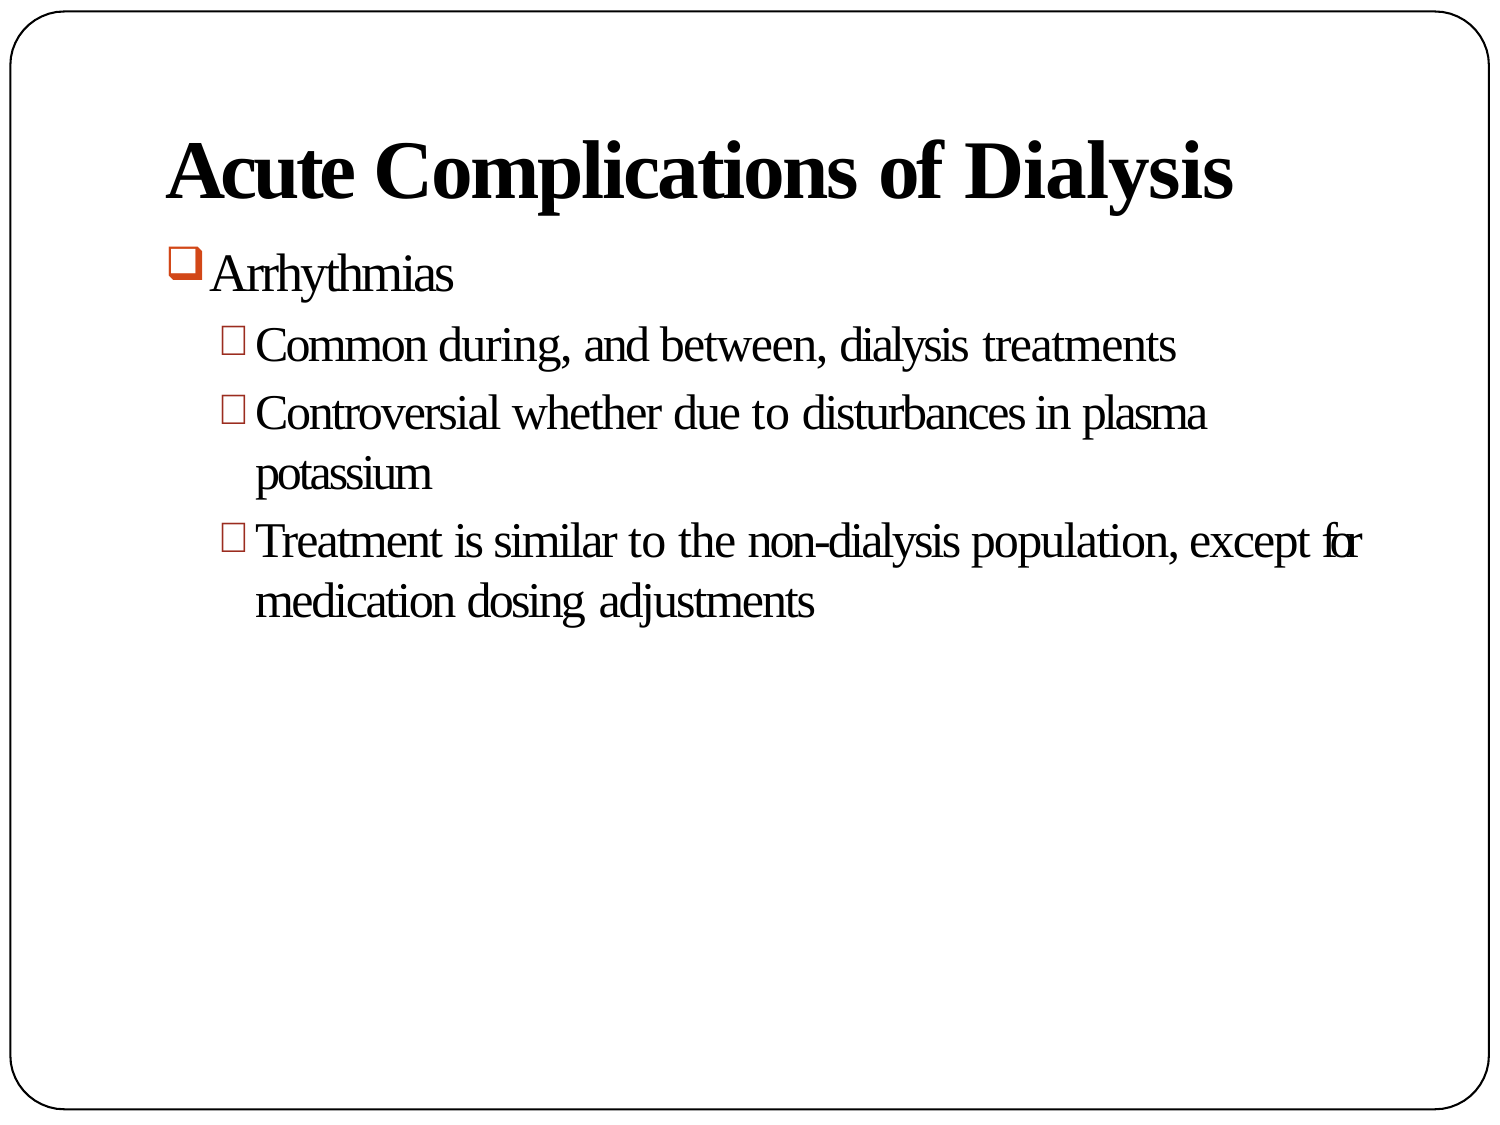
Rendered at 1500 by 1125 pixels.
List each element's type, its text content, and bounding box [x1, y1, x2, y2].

title Acute Complications of Dialysis [162, 113, 1255, 225]
text_box Arrhythmias Common during, and between, dialysis treatments Controversial whether due to disturbances in plasma potassium Treatment is similar to the non-dialysis population, except for medication dosing adjustments [162, 225, 1395, 628]
